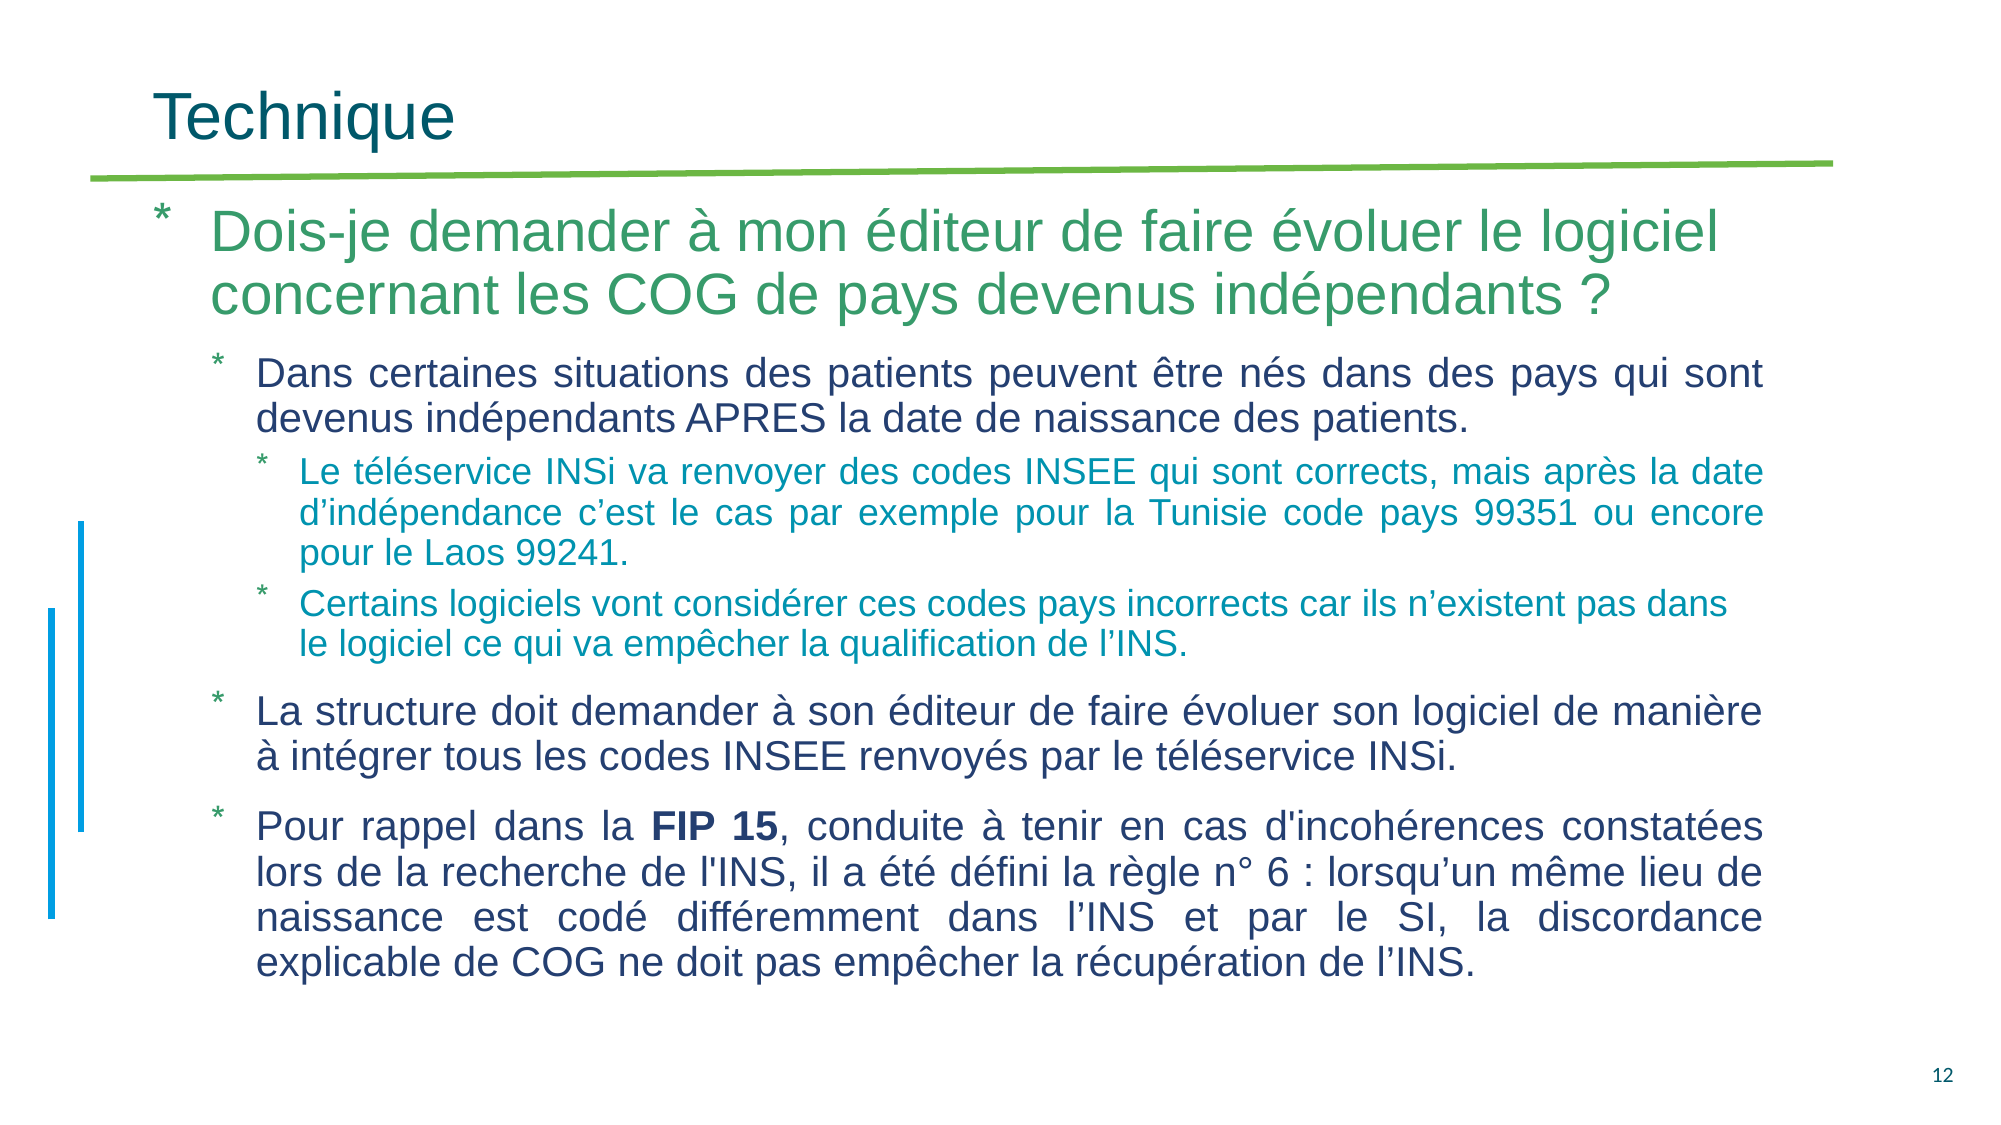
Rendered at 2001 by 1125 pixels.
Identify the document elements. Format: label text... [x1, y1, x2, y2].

list Dois-je demander à mon éditeur de faire évoluer le logiciel concernant les COG de pays devenus indépendants ? Dans certaines situations des patients peuvent être nés dans des pays qui sont devenus indépendants APRES la date de naissance des patients. Le téléservice INSi va renvoyer des codes INSEE qui sont corrects, mais après la date d’indépendance c’est le cas par exemple pour la Tunisie code pays 99351 ou encore pour le Laos 99241. Certains logiciels vont considérer ces codes pays incorrects car ils n’existent pas dans le logiciel ce qui va empêcher la qualification de l’INS. La structure doit demander à son éditeur de faire évoluer son logiciel de manière à intégrer tous les codes INSEE renvoyés par le téléservice INSi. Pour rappel dans la FIP 15, conduite à tenir en cas d'incohérences constatées lors de la recherche de l'INS, il a été défini la règle n° 6 : lorsqu’un même lieu de naissance est codé différemment dans l’INS et par le SI, la discordance explicable de COG ne doit pas empêcher la récupération de l’INS. [137, 193, 1780, 1071]
title Technique [137, 71, 1834, 164]
slide_number 12 [1859, 1048, 1969, 1100]
